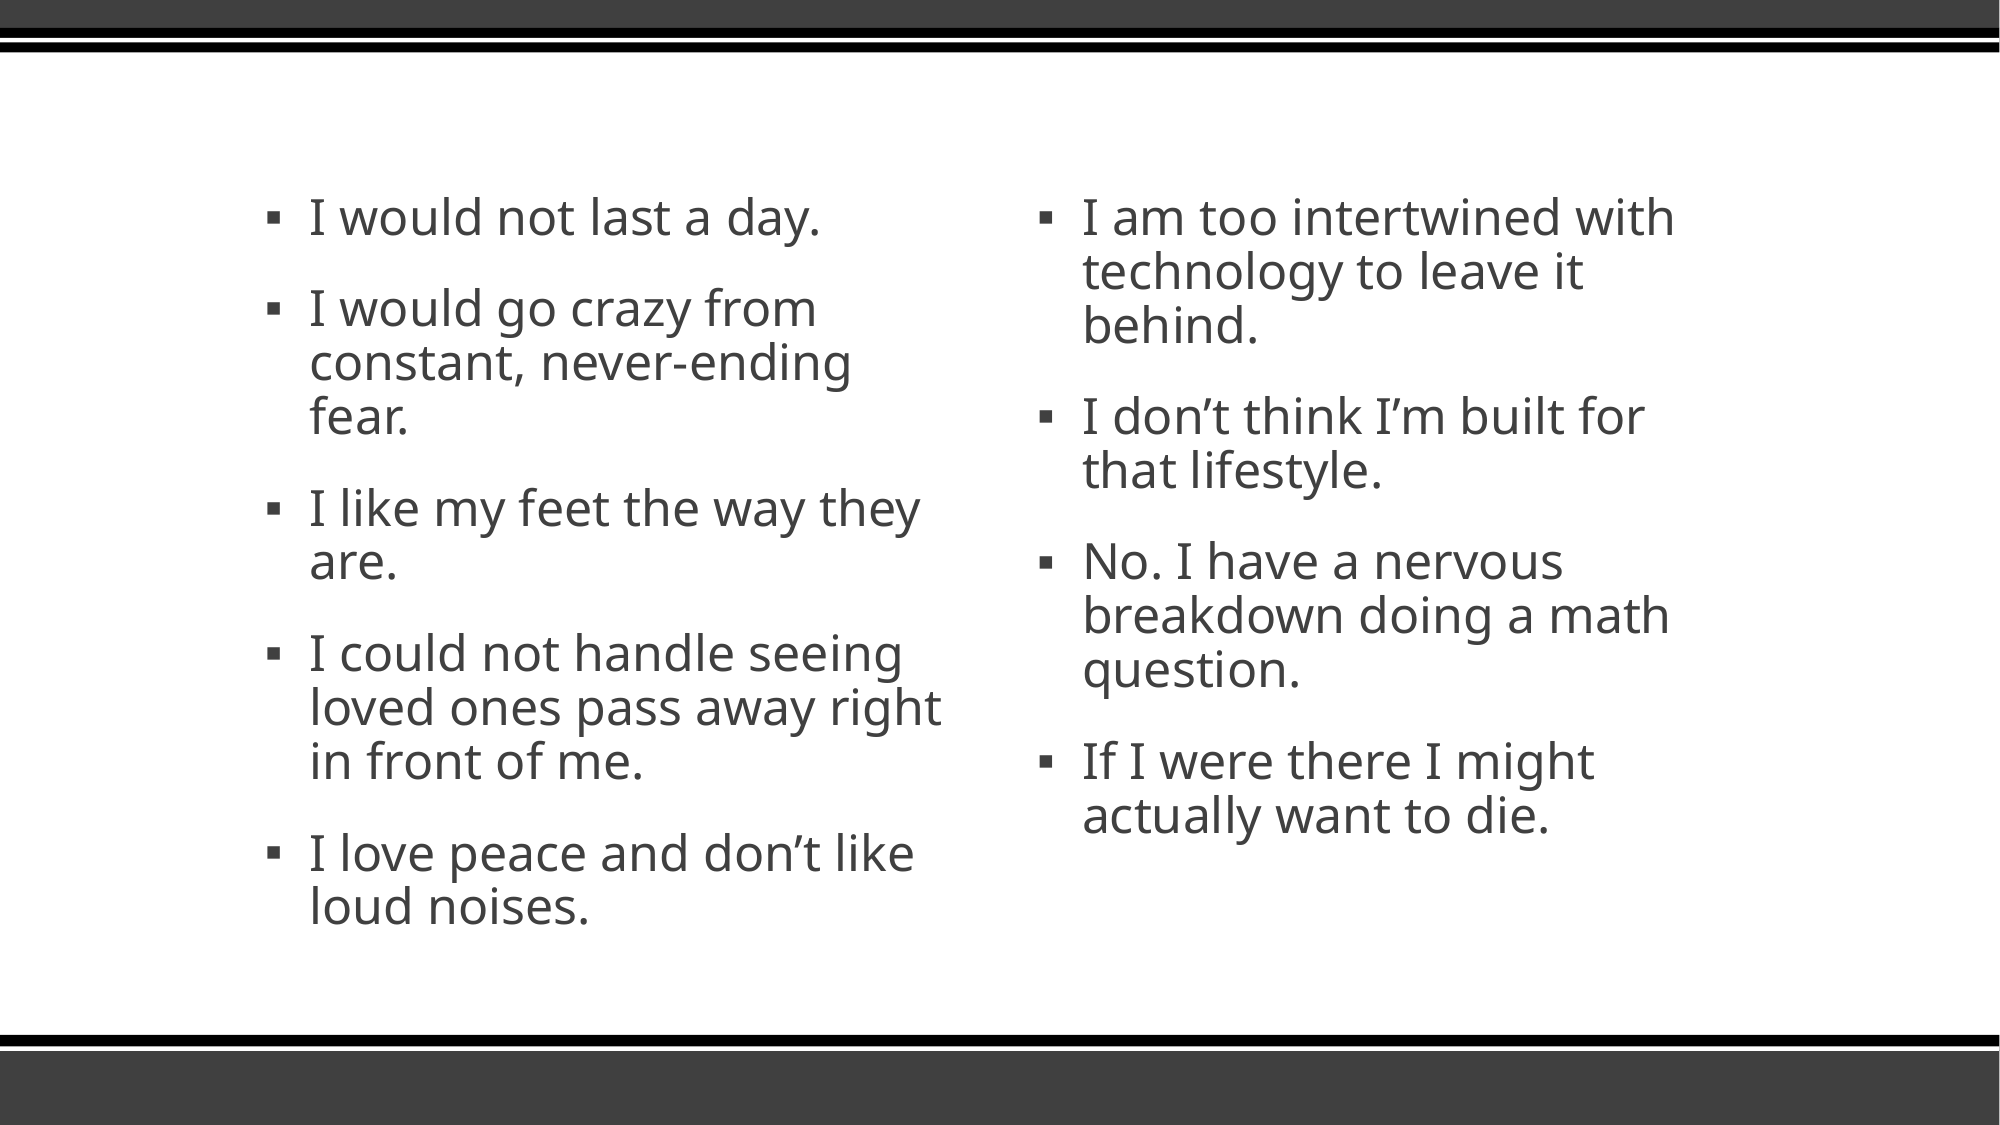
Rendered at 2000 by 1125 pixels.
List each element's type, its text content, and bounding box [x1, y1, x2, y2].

list I would not last a day. I would go crazy from constant, never-ending fear. I like my feet the way they are. I could not handle seeing loved ones pass away right in front of me. I love peace and don’t like loud noises. [249, 184, 978, 984]
list I am too intertwined with technology to leave it behind. I don’t think I’m built for that lifestyle. No. I have a nervous breakdown doing a math question. If I were there I might actually want to die. [1022, 184, 1750, 984]
